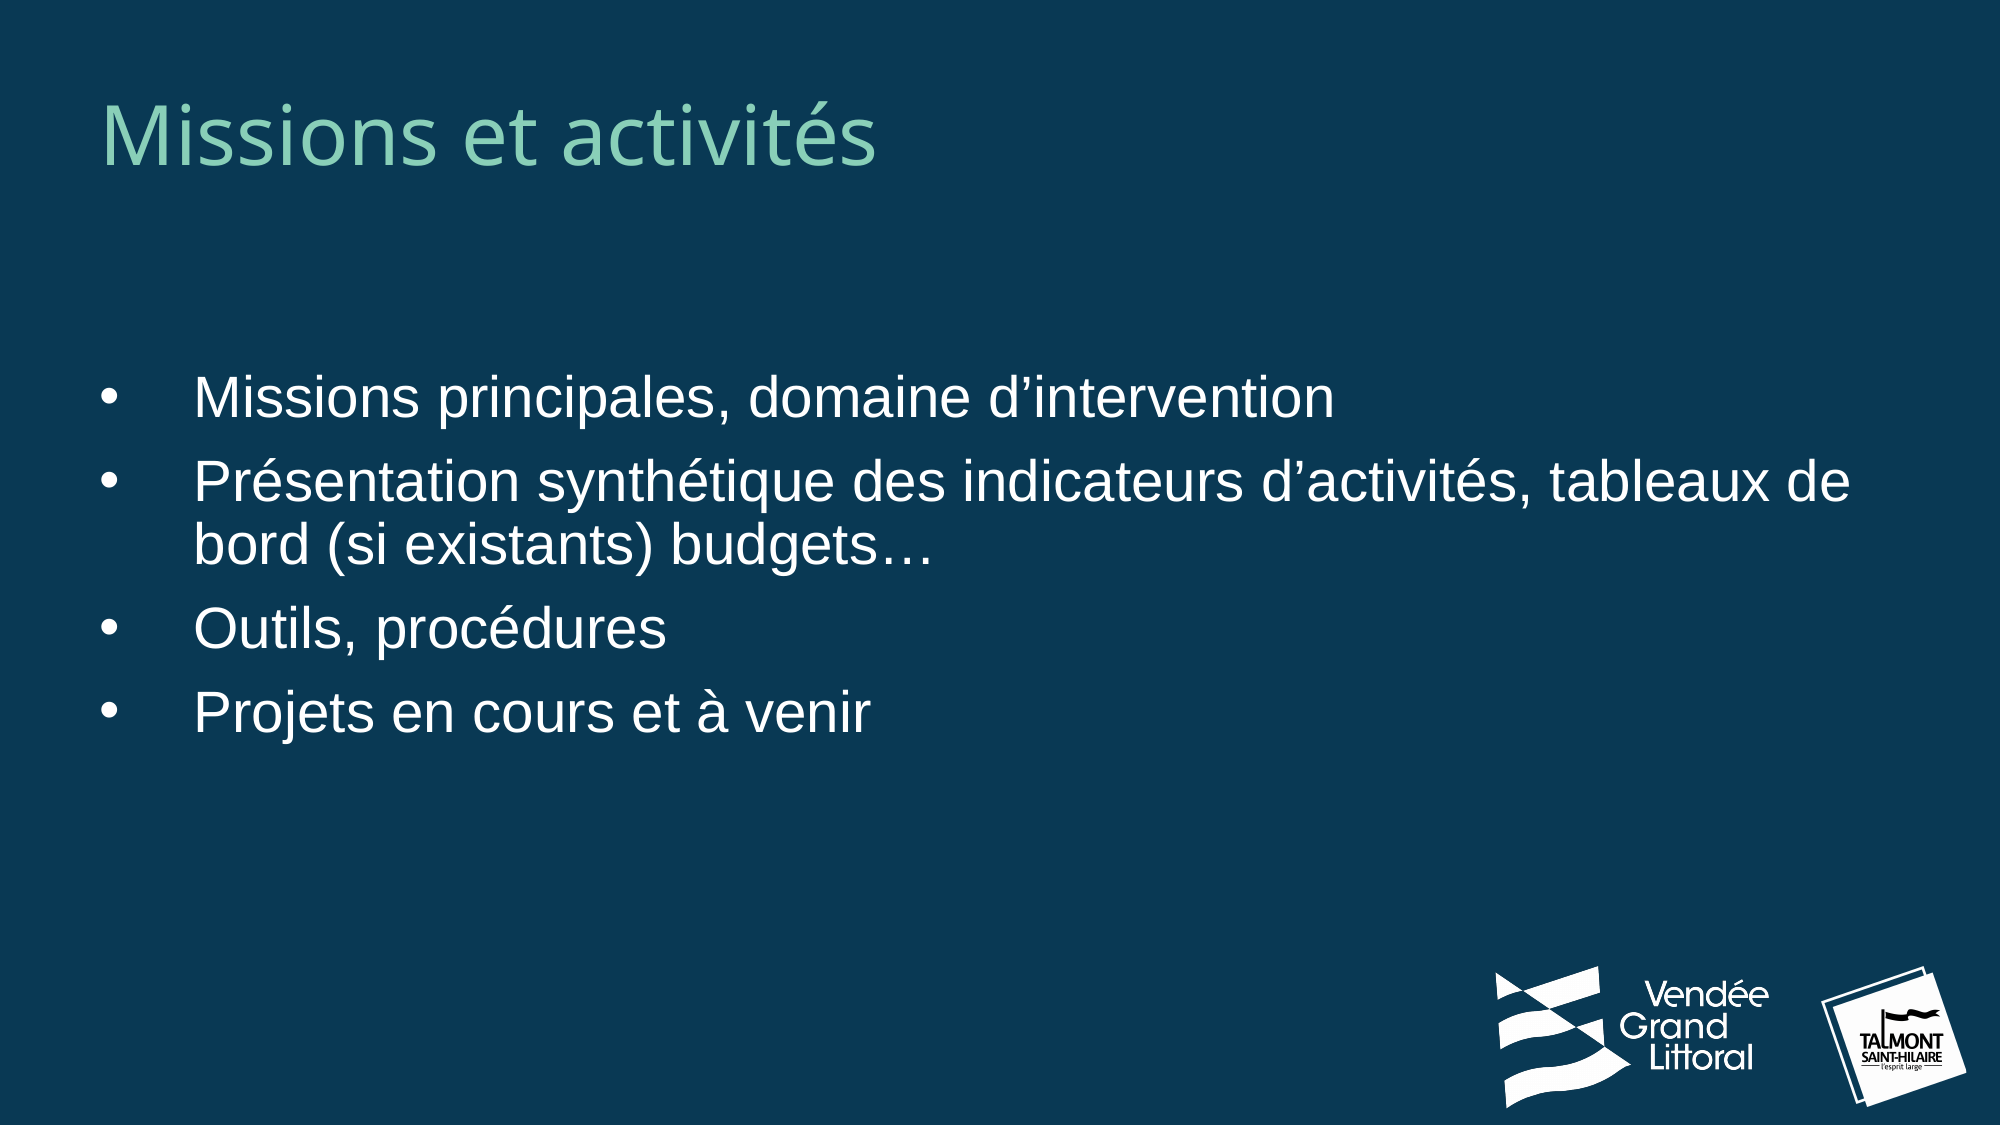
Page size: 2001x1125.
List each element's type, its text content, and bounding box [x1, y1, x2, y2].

subtitle Missions principales, domaine d’intervention Présentation synthétique des indicateurs d’activités, tableaux de bord (si existants) budgets… Outils, procédures Projets en cours et à venir [99, 263, 1900, 849]
picture [1821, 966, 1967, 1107]
picture [1460, 952, 1800, 1125]
title Missions et activités [99, 44, 1900, 233]
